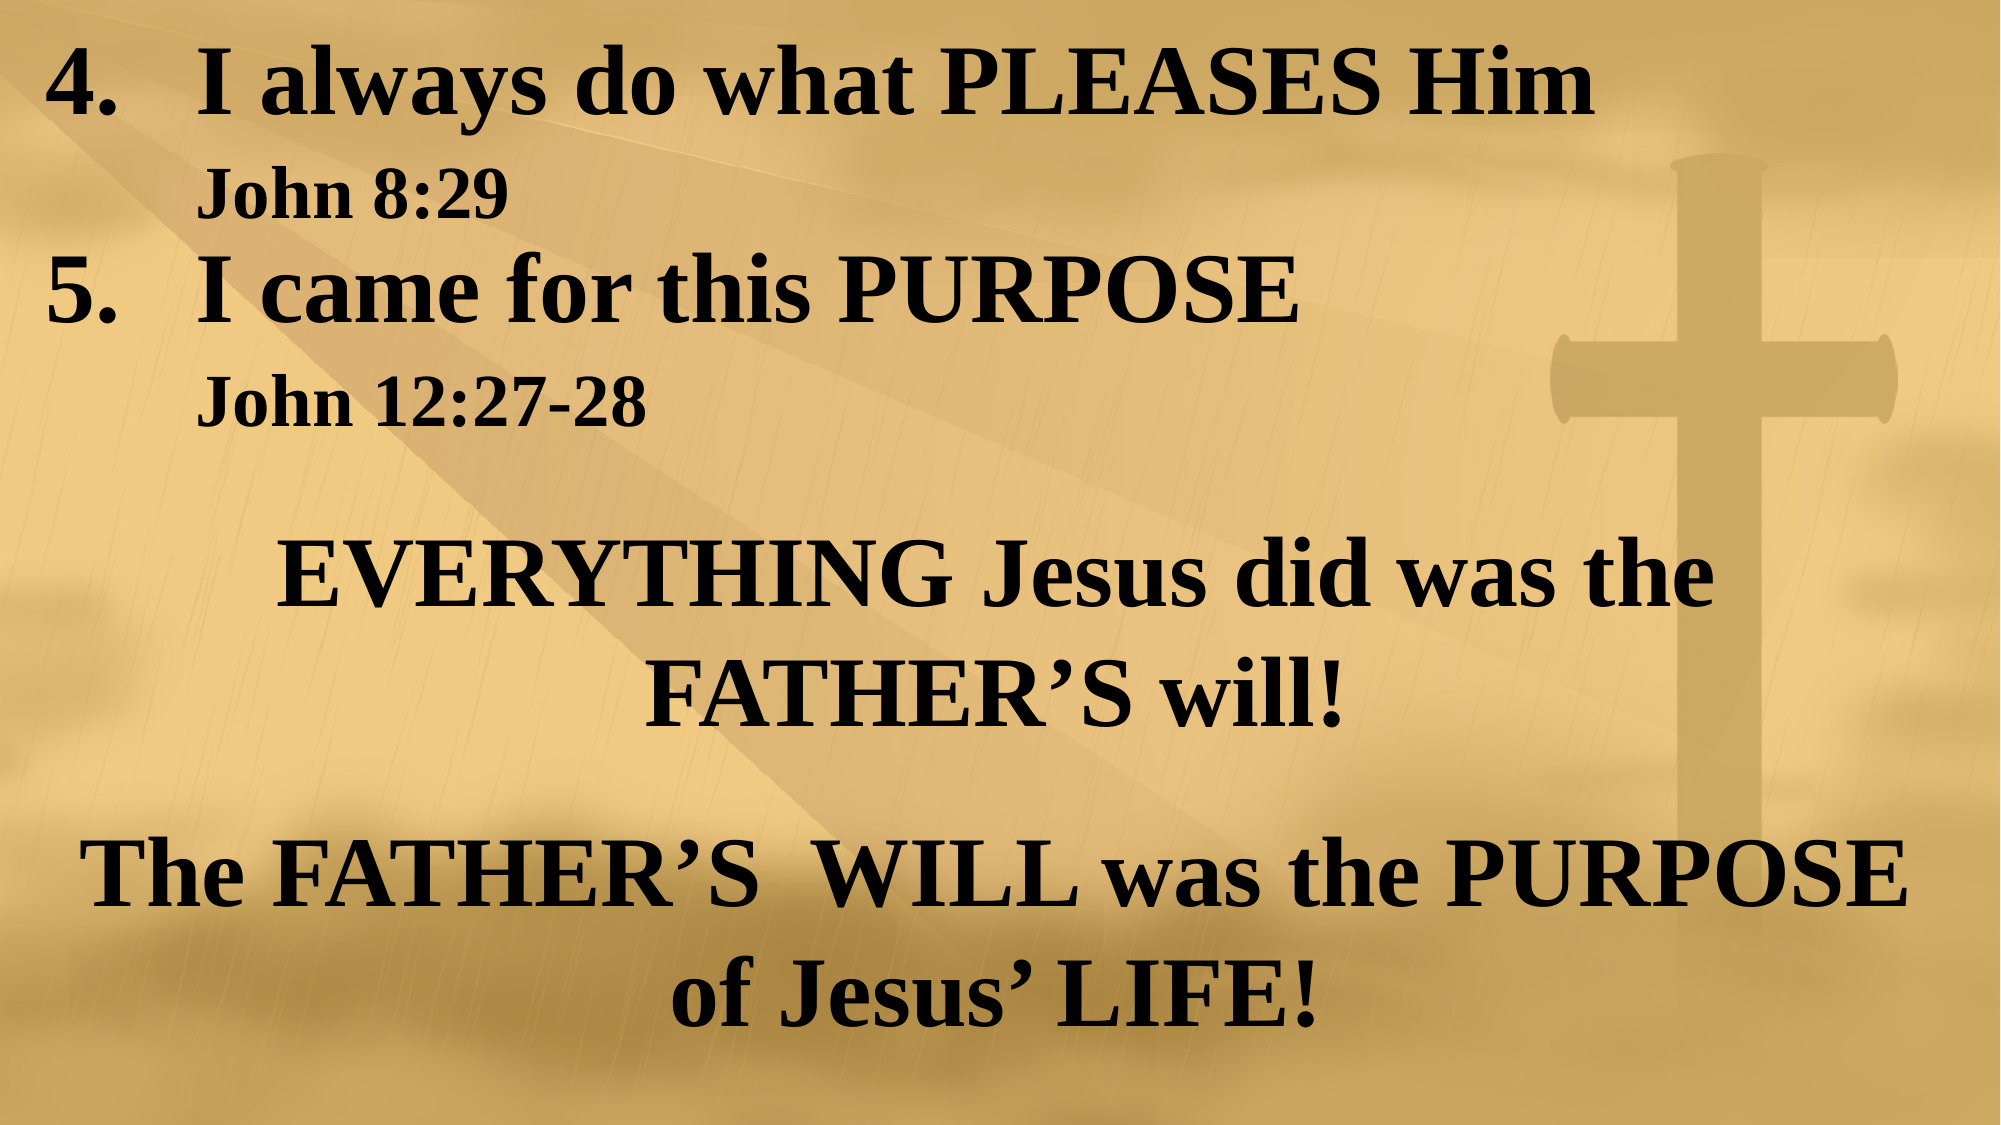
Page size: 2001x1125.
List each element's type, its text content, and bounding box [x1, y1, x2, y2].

picture [0, 0, 2001, 1125]
text_box I always do what PLEASES Him John 8:29 5. I came for this PURPOSE John 12:27-28 EVERYTHING Jesus did was the FATHER’S will! The FATHER’S WILL was the PURPOSE of Jesus’ LIFE! [30, 22, 1963, 1054]
